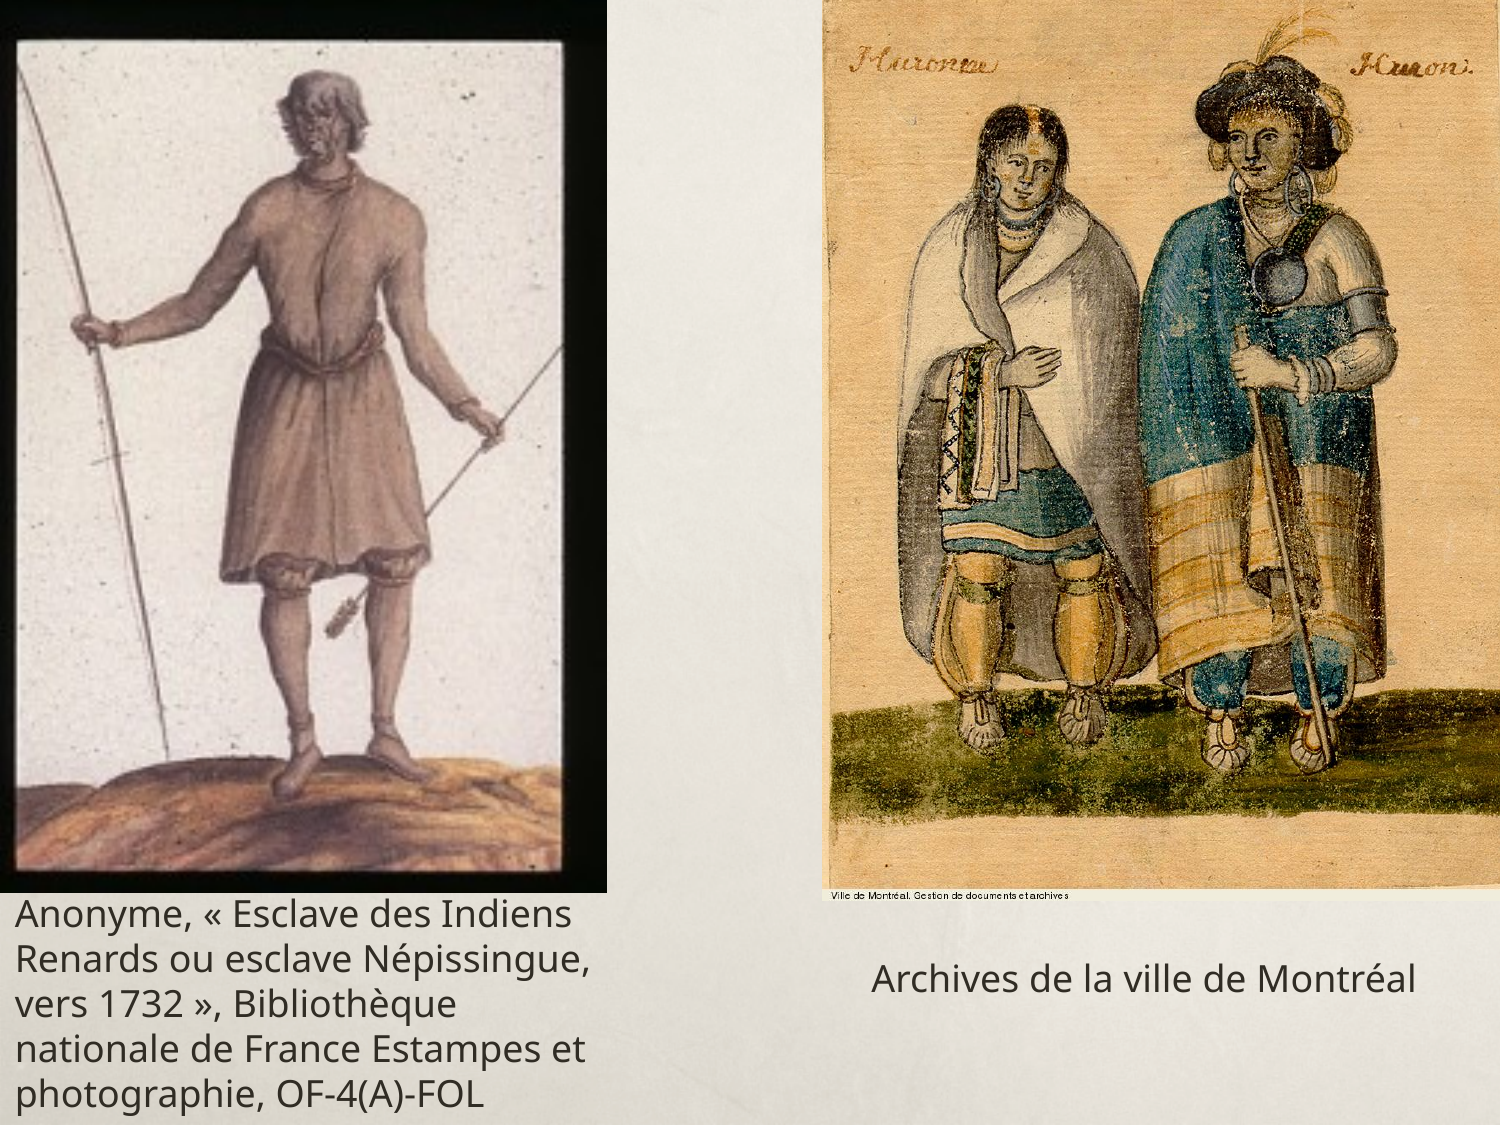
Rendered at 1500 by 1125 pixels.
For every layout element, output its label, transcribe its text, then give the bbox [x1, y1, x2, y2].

text_box Anonyme, « Esclave des Indiens Renards ou esclave Népissingue, vers 1732 », Bibliothèque nationale de France Estampes et photographie, OF-4(A)-FOL [0, 902, 607, 1123]
picture [0, 0, 609, 894]
text_box Archives de la ville de Montréal [856, 947, 1448, 1008]
picture [821, 0, 1500, 903]
